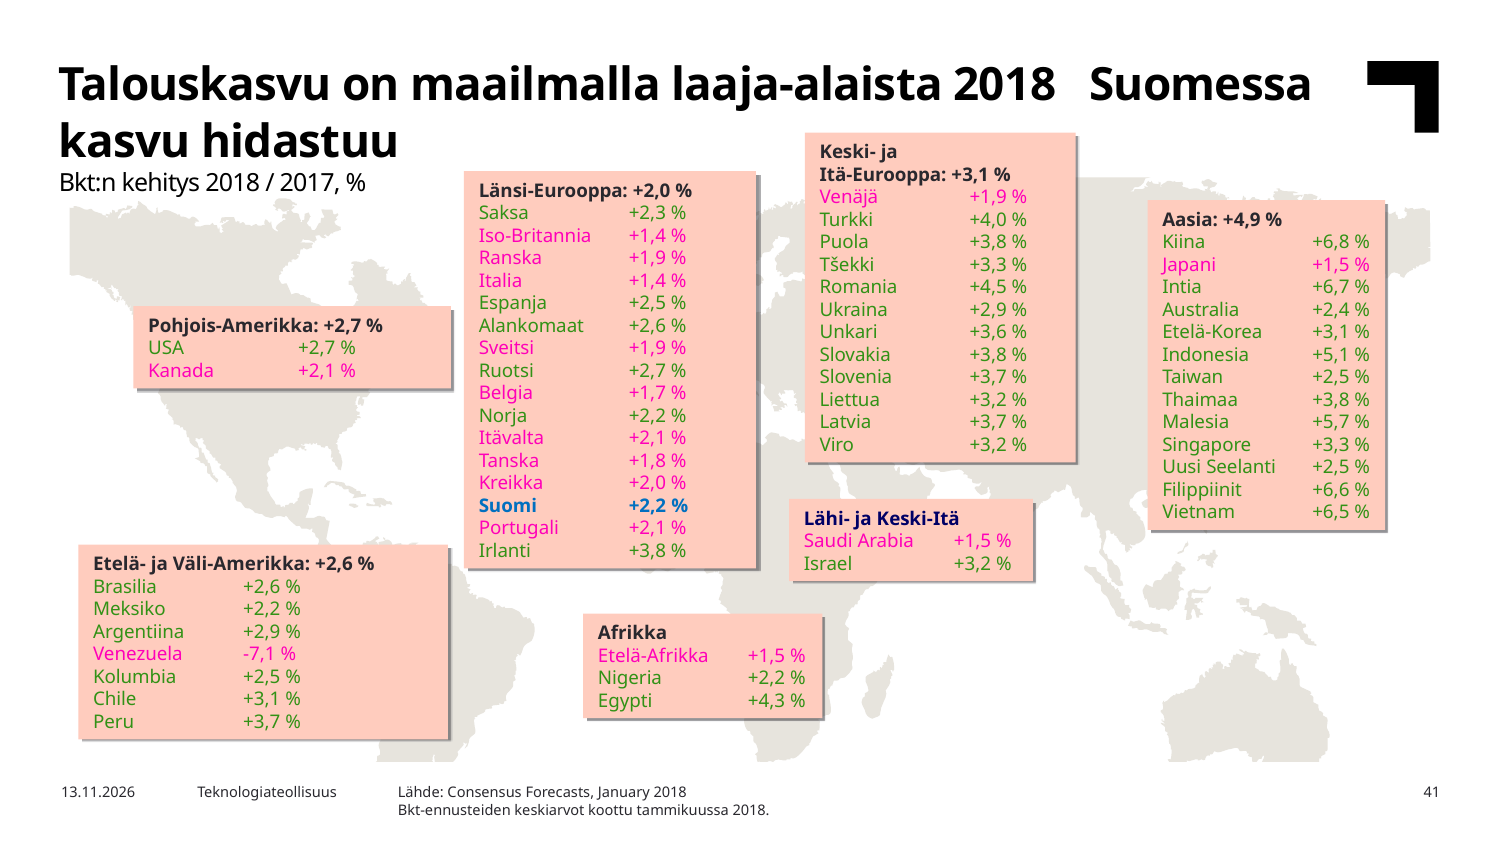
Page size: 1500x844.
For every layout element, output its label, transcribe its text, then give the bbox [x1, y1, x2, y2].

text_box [69, 177, 1431, 763]
list Talouskasvu on maailmalla laaja-alaista 2018 Suomessa kasvu hidastuu Bkt:n kehitys 2018 / 2017, % [41, 46, 1353, 153]
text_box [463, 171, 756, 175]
list Lähde: Consensus Forecasts, January 2018 Bkt-ennusteiden keskiarvot koottu tammikuussa 2018. [382, 775, 963, 808]
text_box Keski- ja Itä-Eurooppa: +3,1 % Venäjä +1,9 % Turkki +4,0 % Puola +3,8 % Tšekki +3,3 % Romania +4,5 % Ukraina +2,9 % Unkari +3,6 % Slovakia +3,8 % Slovenia +3,7 % Liettua +3,2 % Latvia +3,7 % Viro +3,2 % [804, 132, 1076, 175]
footer Teknologiateollisuus [182, 775, 382, 803]
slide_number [46, 775, 182, 803]
slide_number 41 [1313, 775, 1456, 803]
